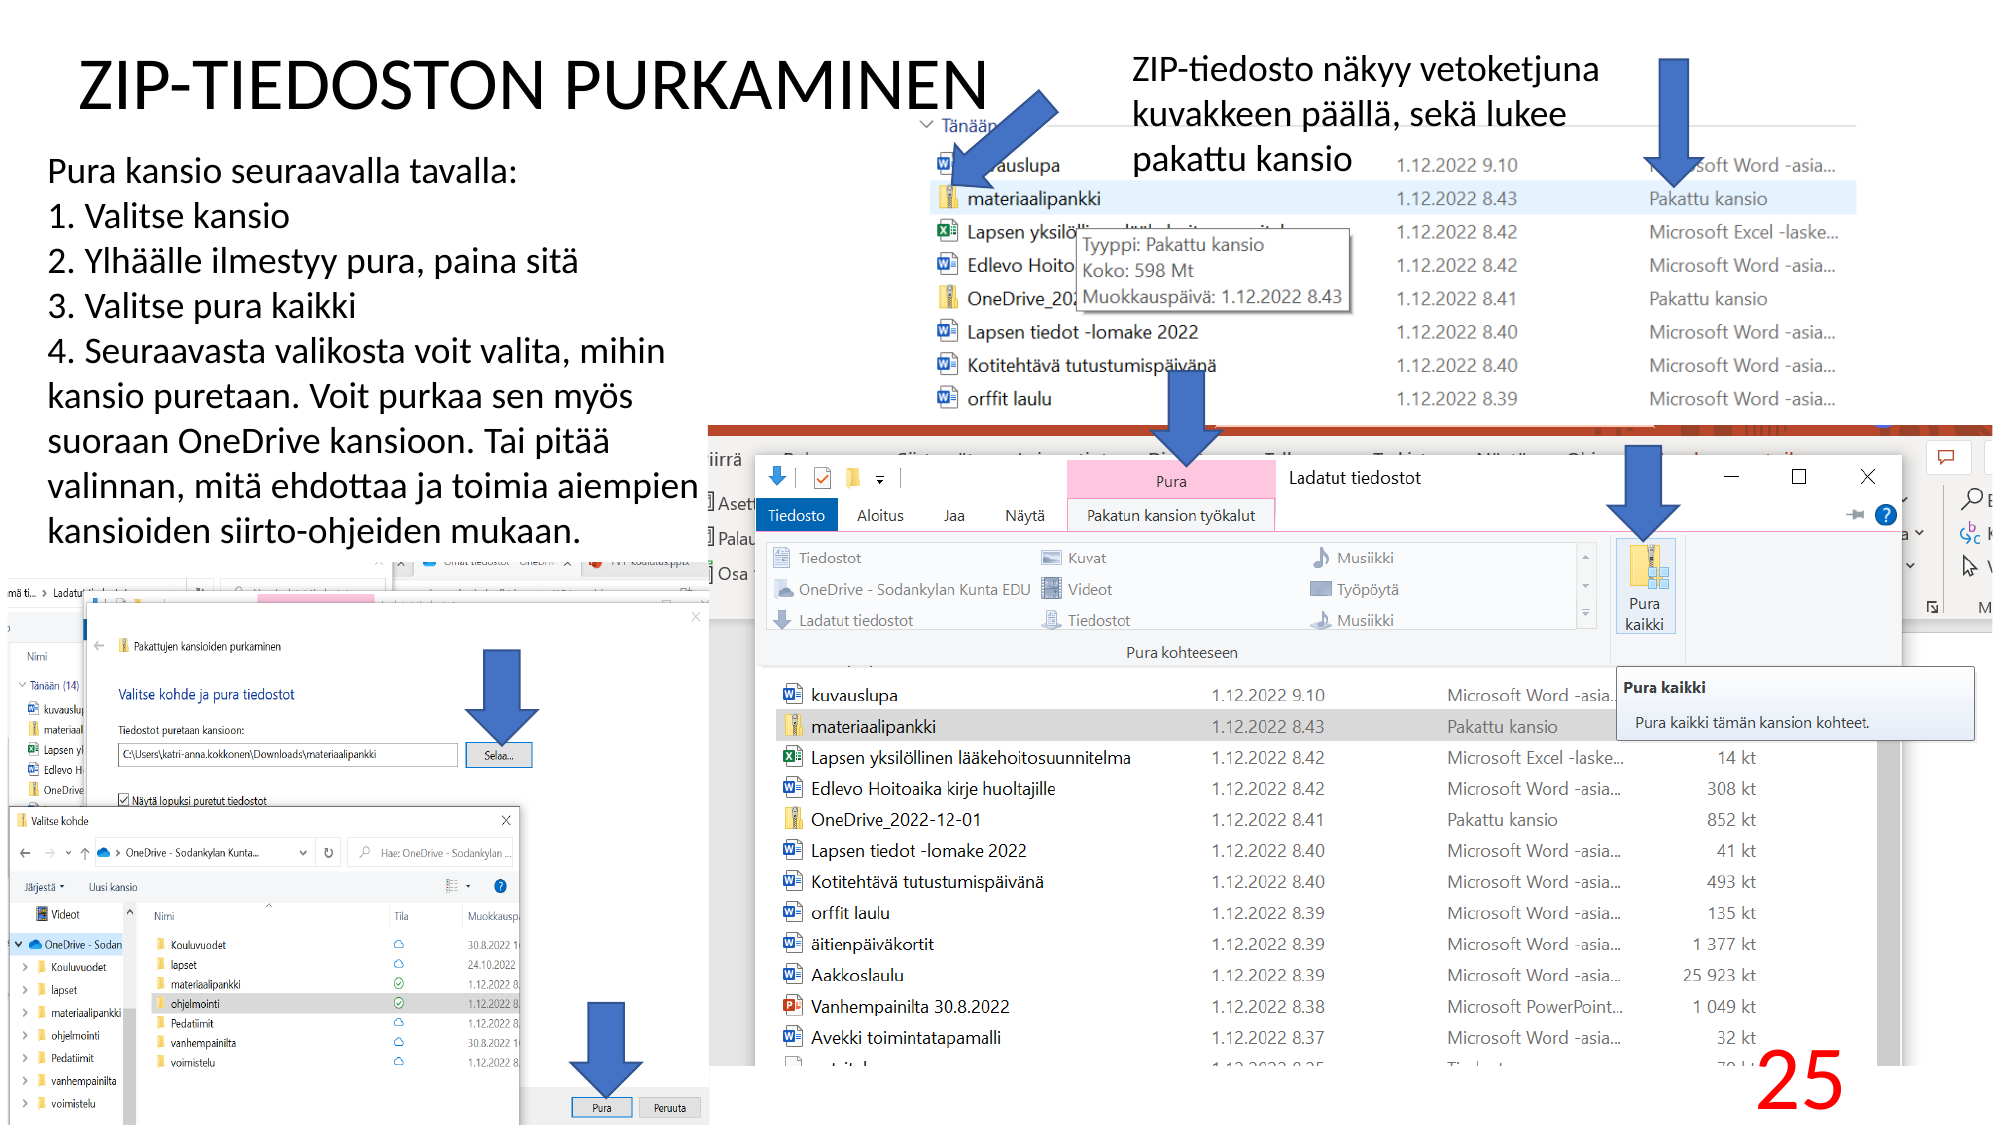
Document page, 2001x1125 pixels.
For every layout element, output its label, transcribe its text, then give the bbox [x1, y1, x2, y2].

text_box ZIP-tiedosto näkyy vetoketjuna kuvakkeen päällä, sekä lukee pakattu kansio [1117, 37, 1618, 112]
text_box [1012, 89, 1059, 112]
text_box [1167, 413, 1206, 425]
picture [907, 112, 1857, 413]
text_box Pura kansio seuraavalla tavalla: 1. Valitse kansio 2. Ylhäälle ilmestyy pura, paina sitä 3. Valitse pura kaikki 4. Seuraavasta valikosta voit valita, mihin kansio puretaan. Voit purkaa sen myös suoraan OneDrive kansioon. Tai pitää valinnan, mitä ehdottaa ja toimia aiempien kansioiden siirto-ohjeiden mukaan. [32, 138, 766, 559]
text_box ZIP-TIEDOSTON PURKAMINEN [63, 26, 1308, 132]
slide_number 25 [1412, 1066, 1863, 1103]
picture [7, 425, 1993, 1125]
text_box [1658, 58, 1690, 112]
